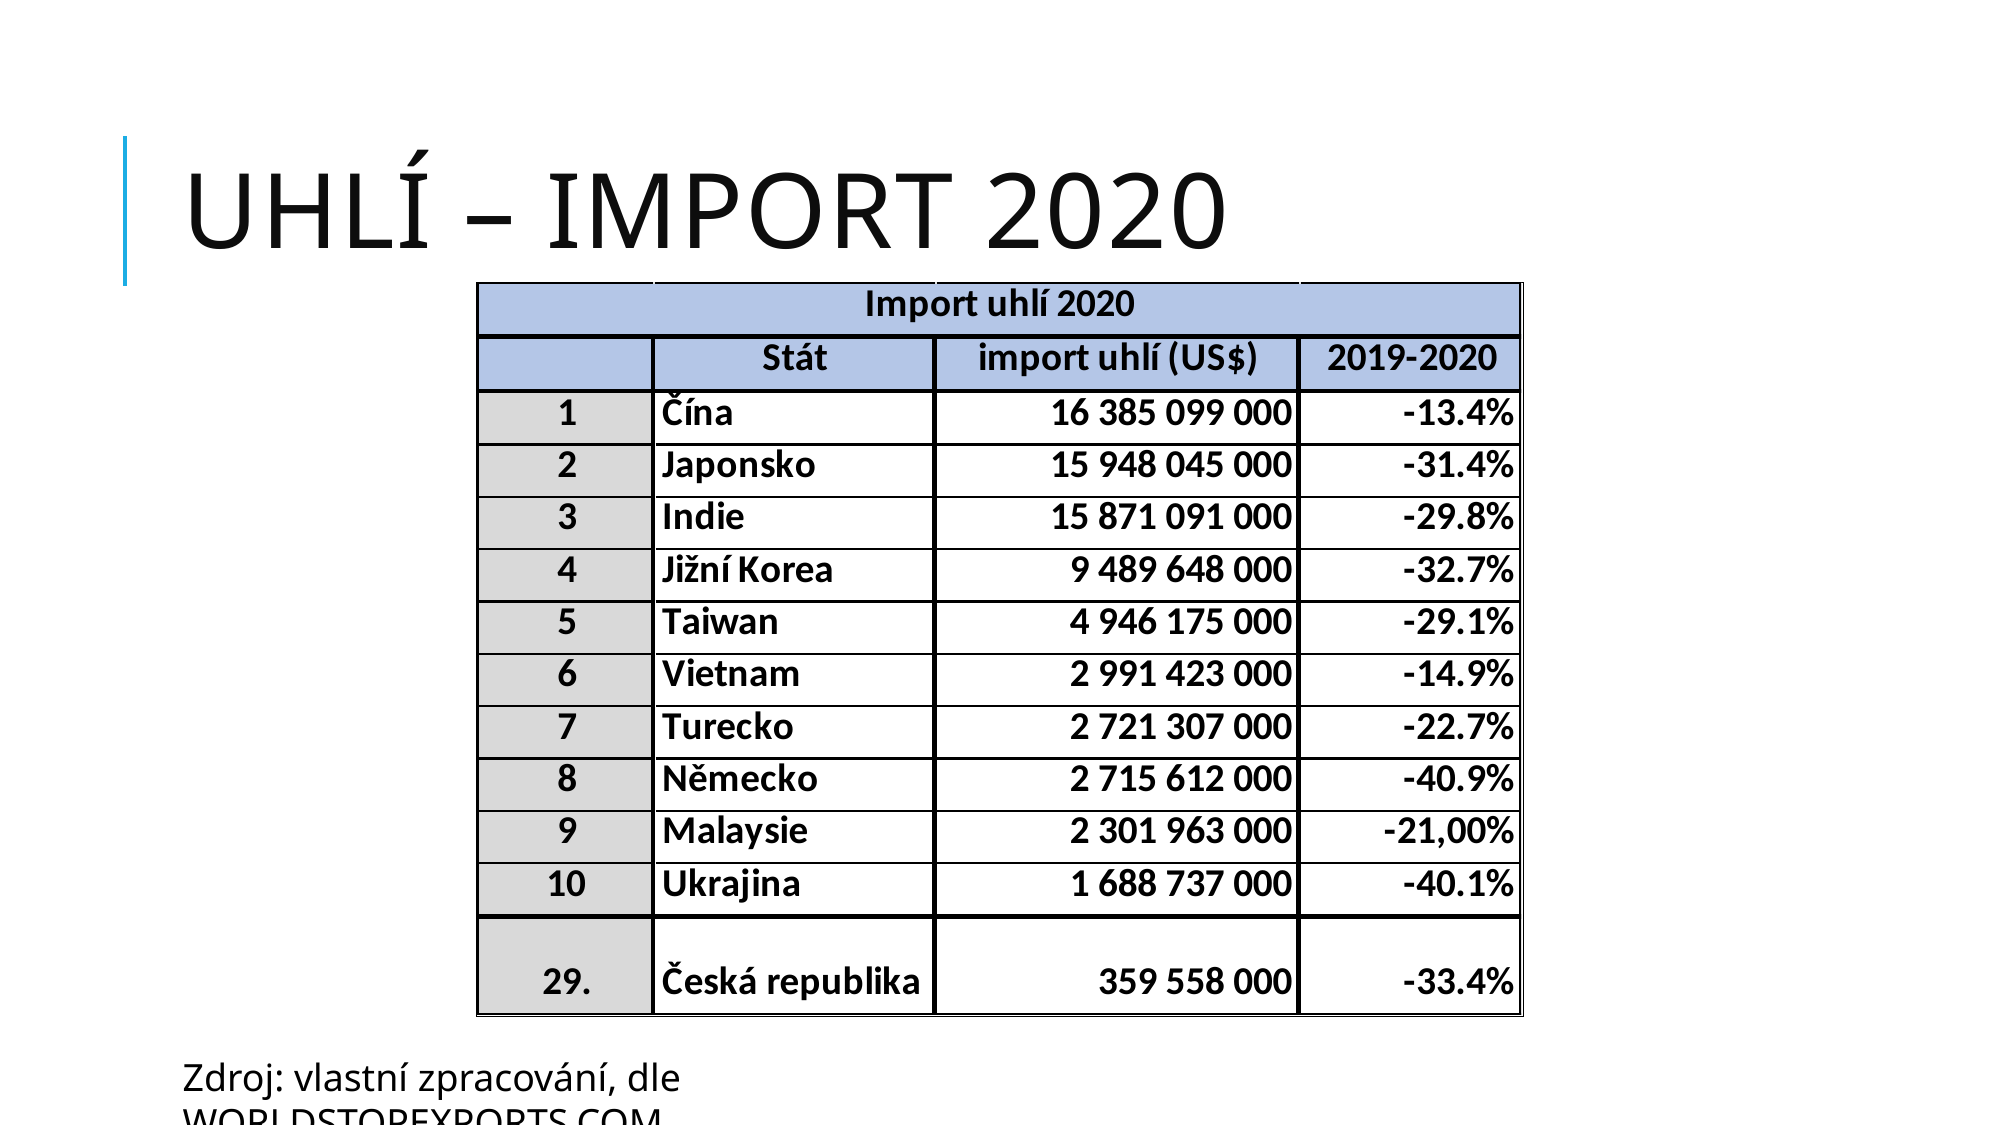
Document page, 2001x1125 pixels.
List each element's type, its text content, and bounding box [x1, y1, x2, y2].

title Uhlí – import 2020 [168, 96, 1763, 342]
text_box Zdroj: vlastní zpracování, dle WORLDSTOPEXPORTS.COM [168, 1046, 1168, 1125]
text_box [476, 281, 1524, 1018]
